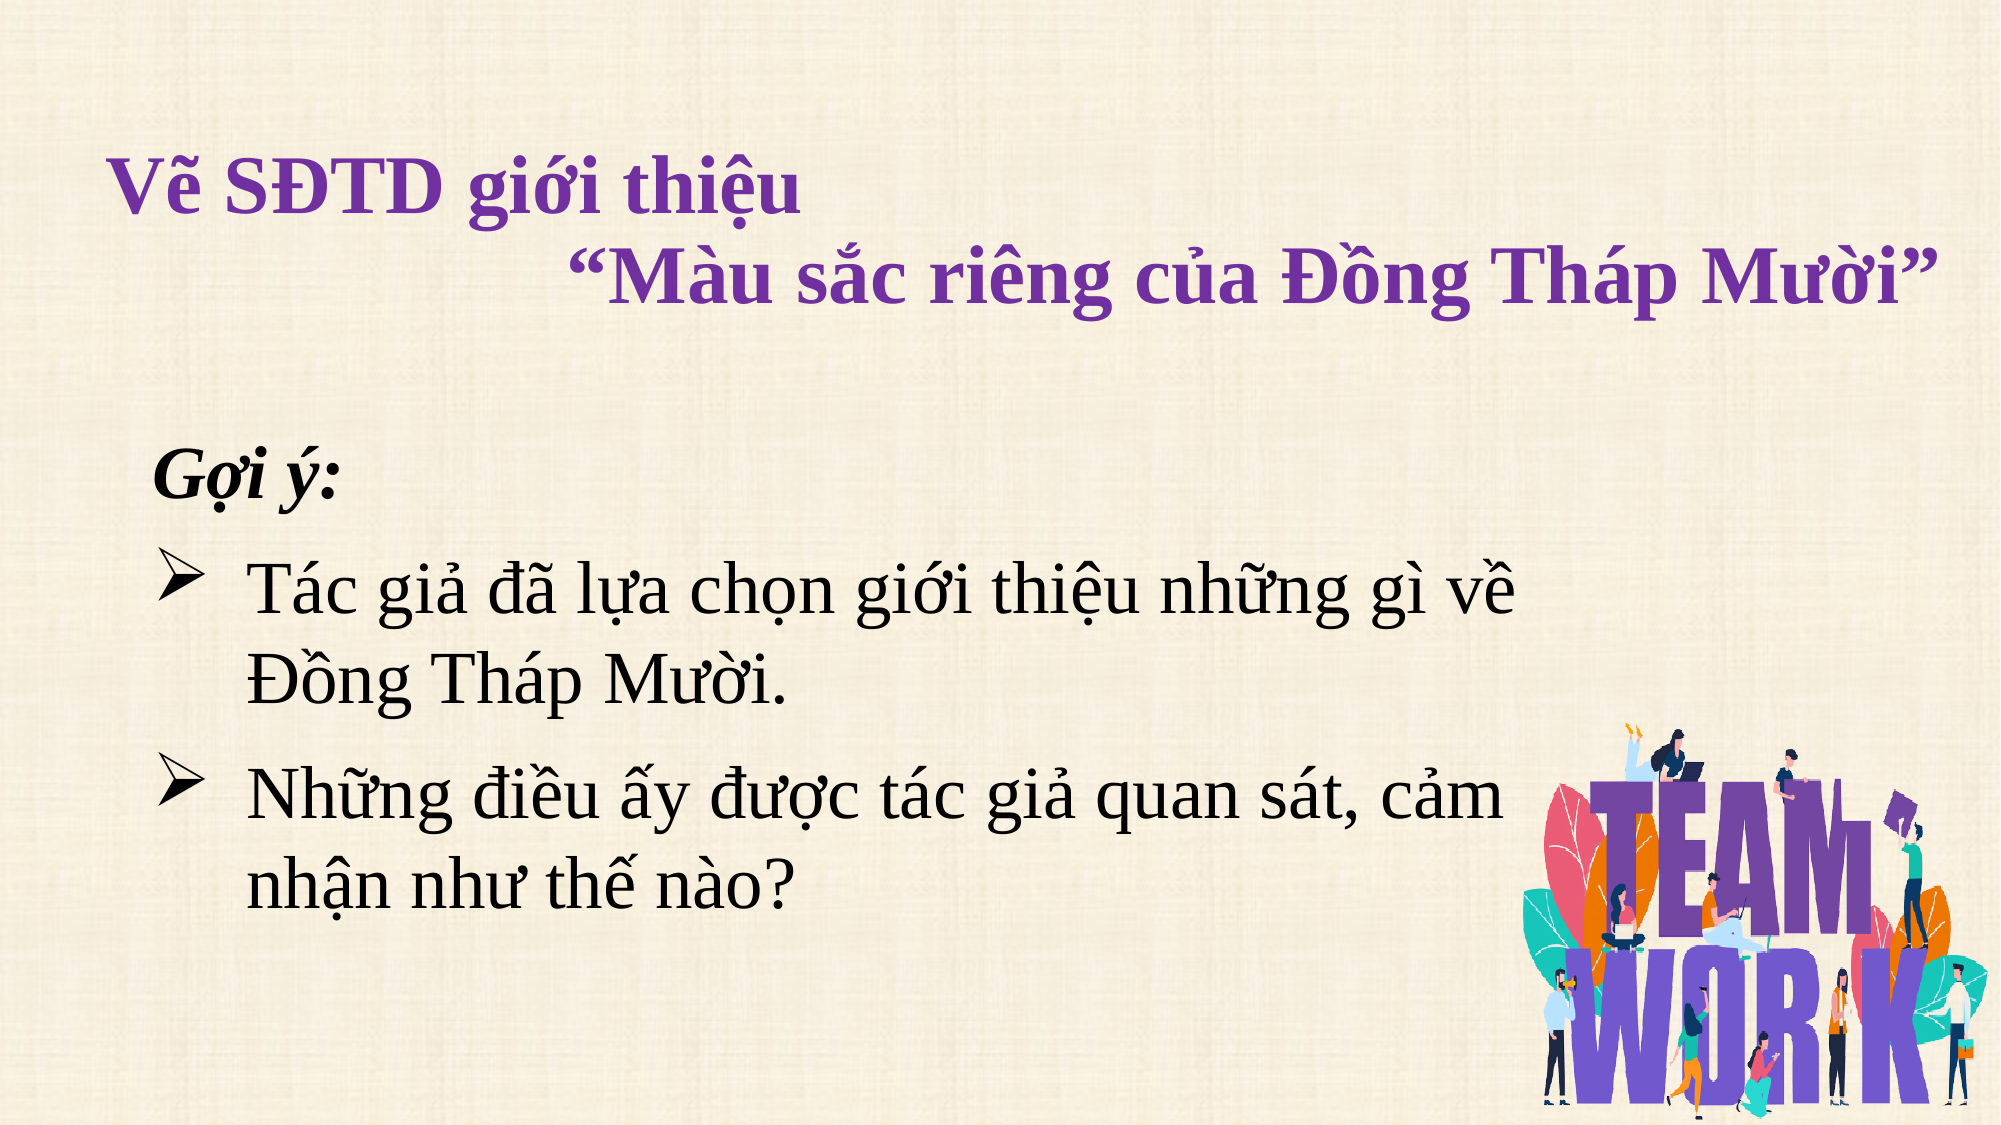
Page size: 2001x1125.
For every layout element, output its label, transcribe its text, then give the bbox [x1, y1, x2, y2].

text_box Gợi ý: Tác giả đã lựa chọn giới thiệu những gì về Đồng Tháp Mười. Những điều ấy được tác giả quan sát, cảm nhận như thế nào? [137, 393, 1557, 1065]
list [1506, 662, 2000, 1125]
title Vẽ SĐTD giới thiệu “Màu sắc riêng của Đồng Tháp Mười” [90, 122, 2000, 340]
